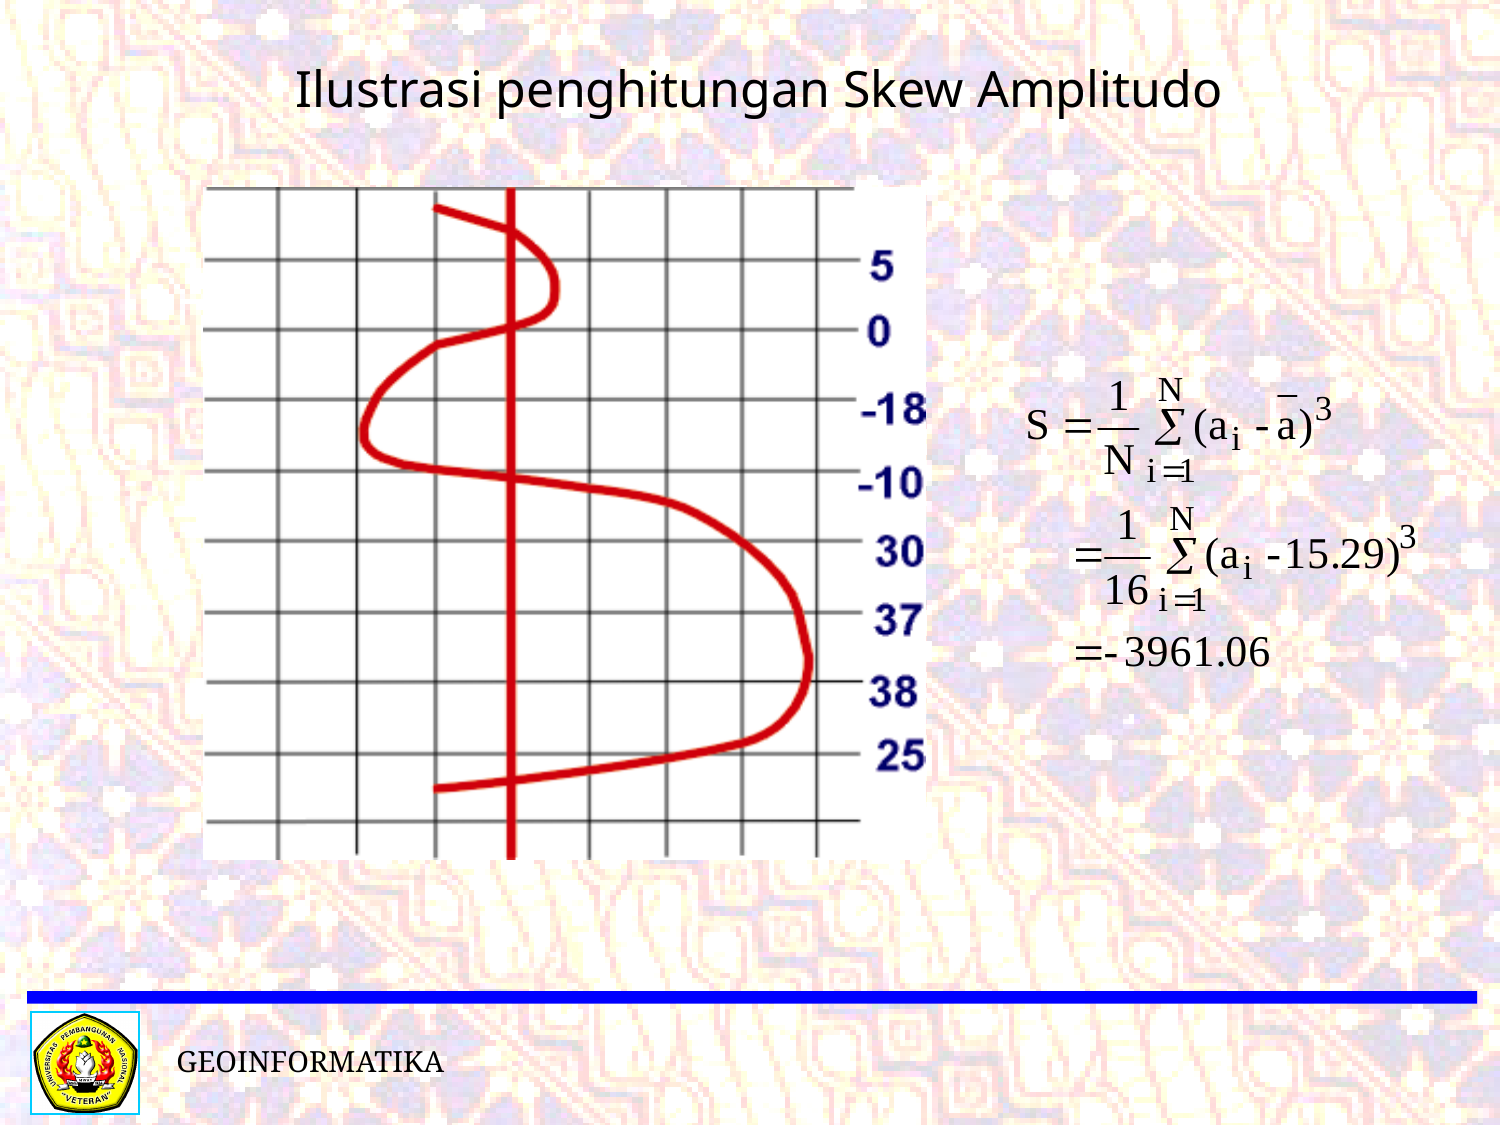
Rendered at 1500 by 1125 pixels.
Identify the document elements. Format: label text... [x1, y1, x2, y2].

picture [202, 187, 926, 861]
text_box Ilustrasi penghitungan Skew Amplitudo [280, 49, 1238, 125]
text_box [26, 997, 1478, 1114]
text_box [1019, 362, 1432, 679]
